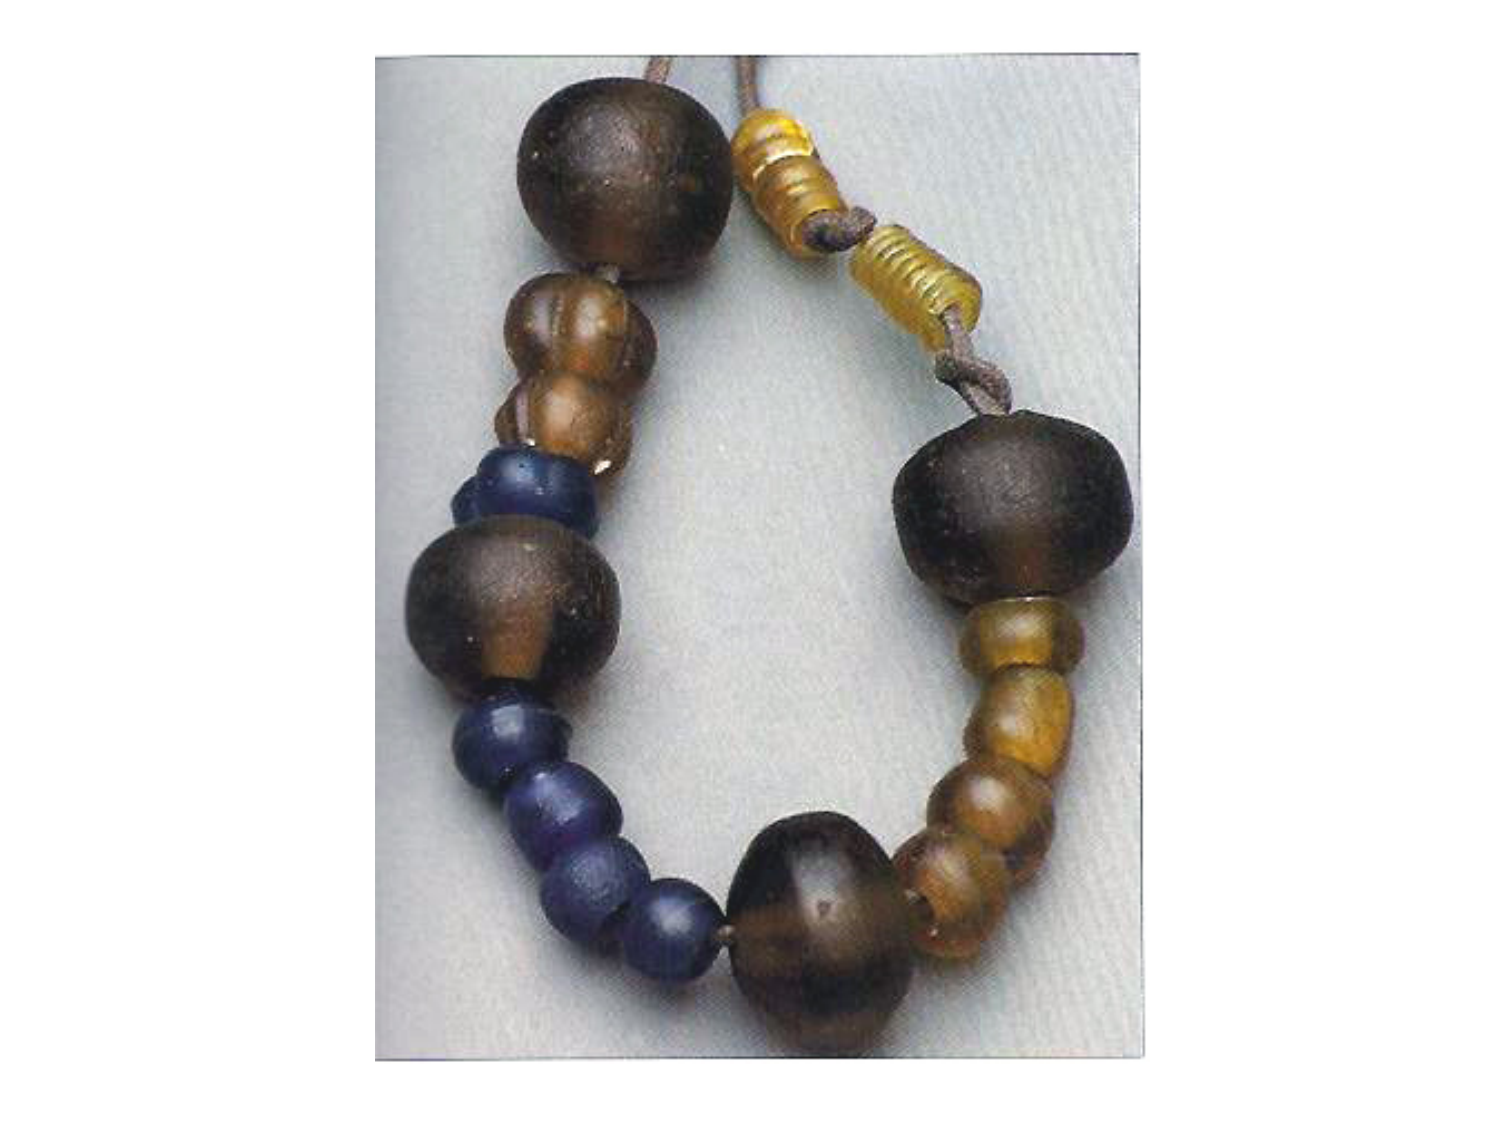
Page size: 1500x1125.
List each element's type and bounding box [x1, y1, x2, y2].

picture [374, 49, 1151, 1064]
